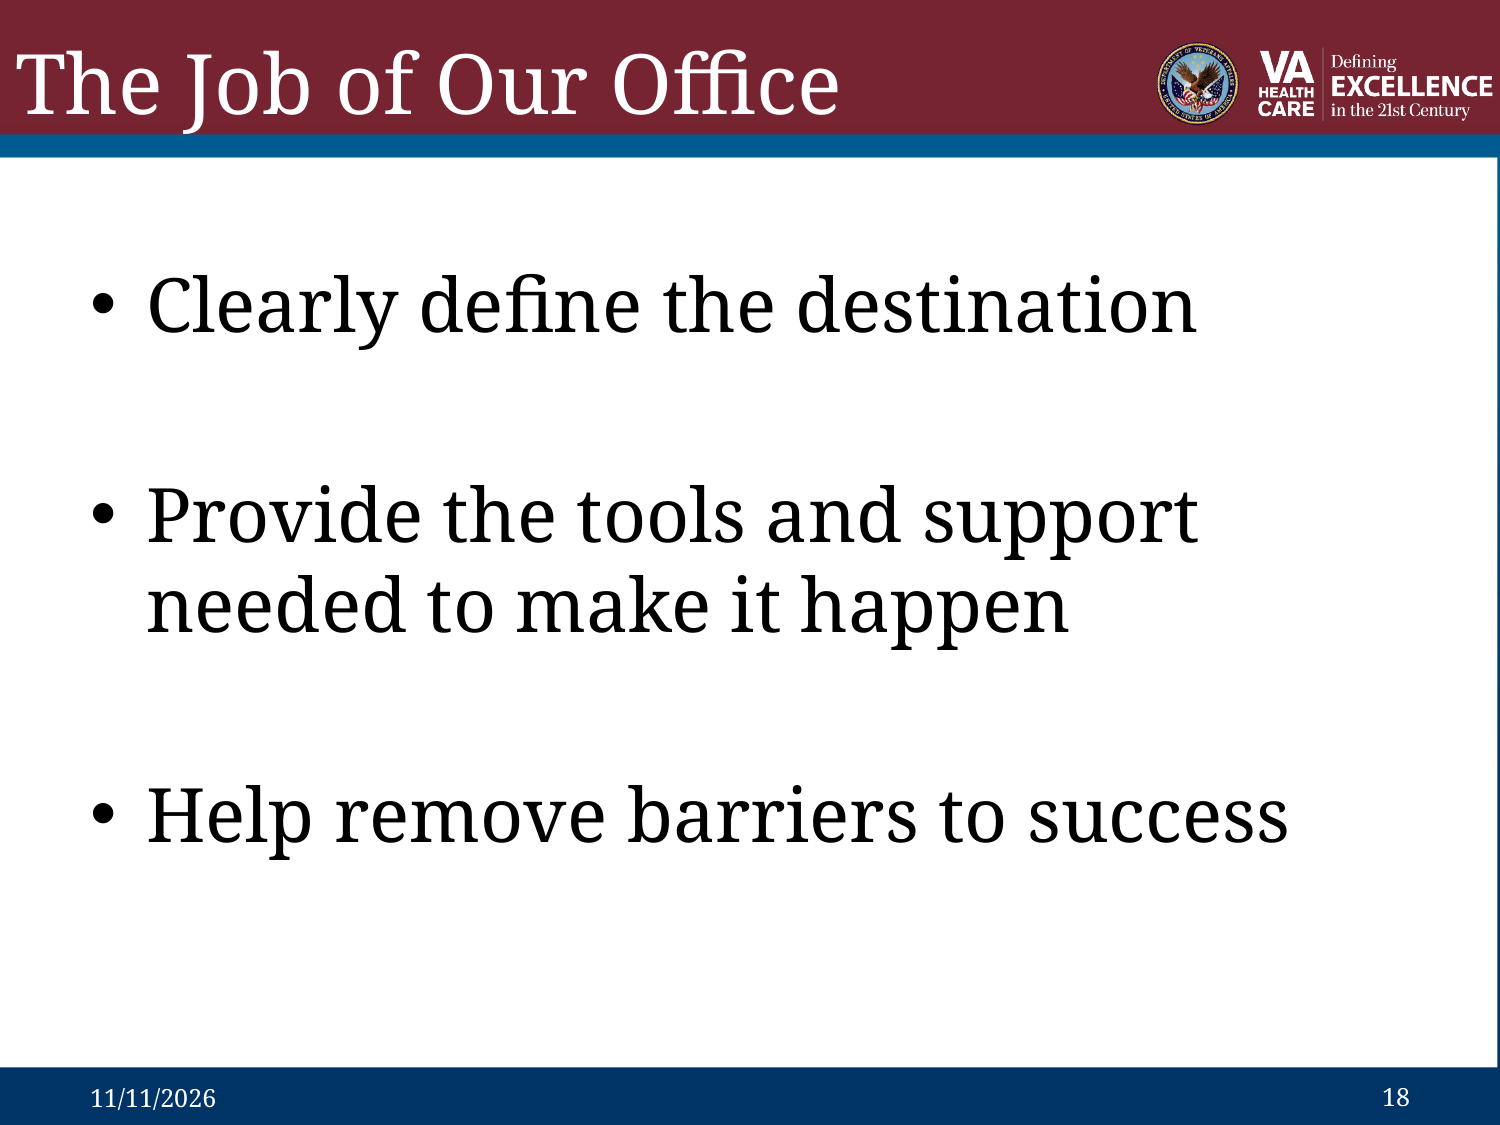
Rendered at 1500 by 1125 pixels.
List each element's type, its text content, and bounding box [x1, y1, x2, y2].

slide_number 18 [1074, 1084, 1425, 1113]
picture [0, 0, 1500, 1125]
title The Job of Our Office [0, 0, 1425, 163]
list Clearly define the destination Provide the tools and support needed to make it happen Help remove barriers to success [75, 249, 1425, 1125]
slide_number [75, 1074, 425, 1125]
